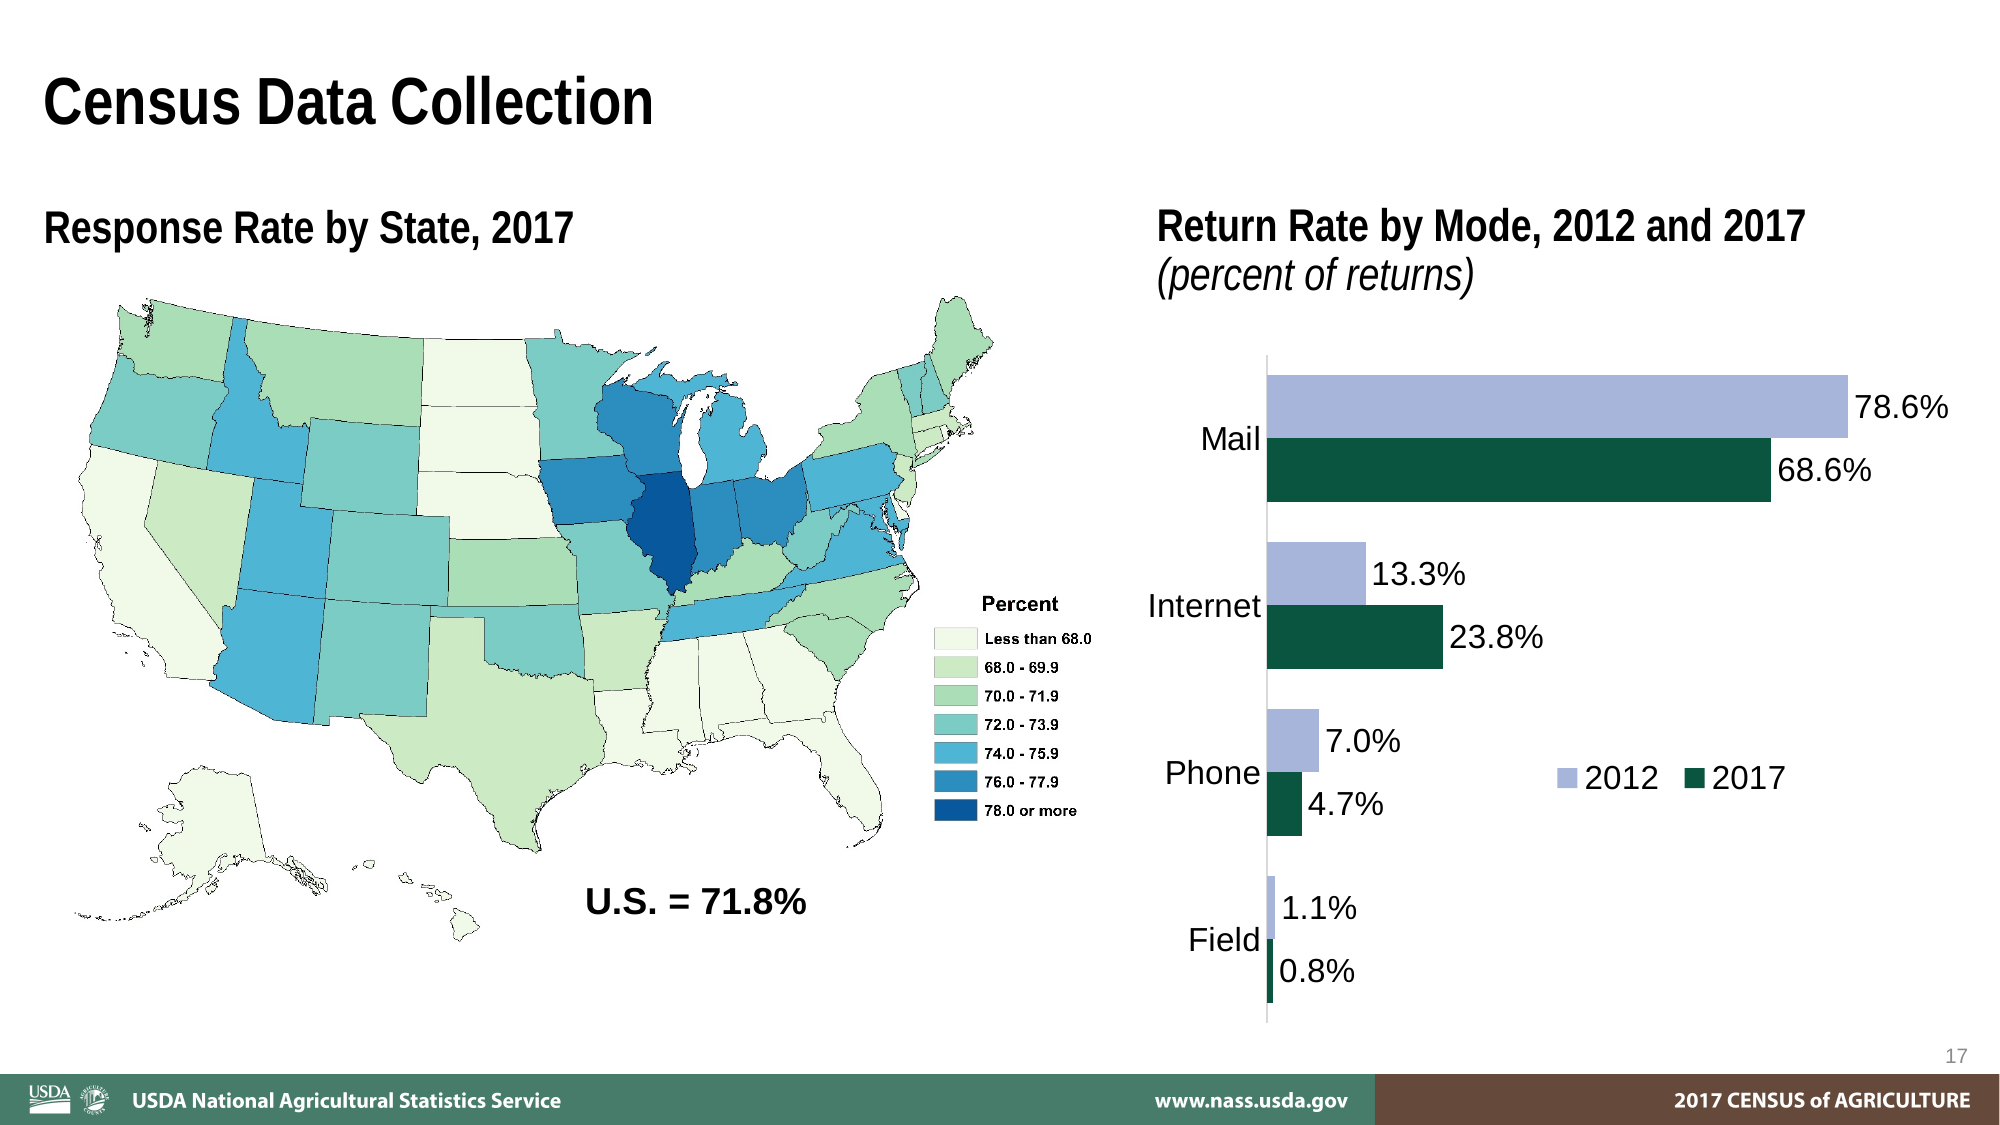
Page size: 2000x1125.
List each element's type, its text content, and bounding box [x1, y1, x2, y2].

title Census Data Collection [29, 59, 1950, 168]
picture [0, 0, 2000, 1125]
slide_number 17 [1533, 1025, 1984, 1085]
list Response Rate by State, 2017 [29, 180, 984, 262]
chart [1122, 316, 1950, 1047]
list Return Rate by Mode, 2012 and 2017 (percent of returns) [1142, 214, 1950, 309]
